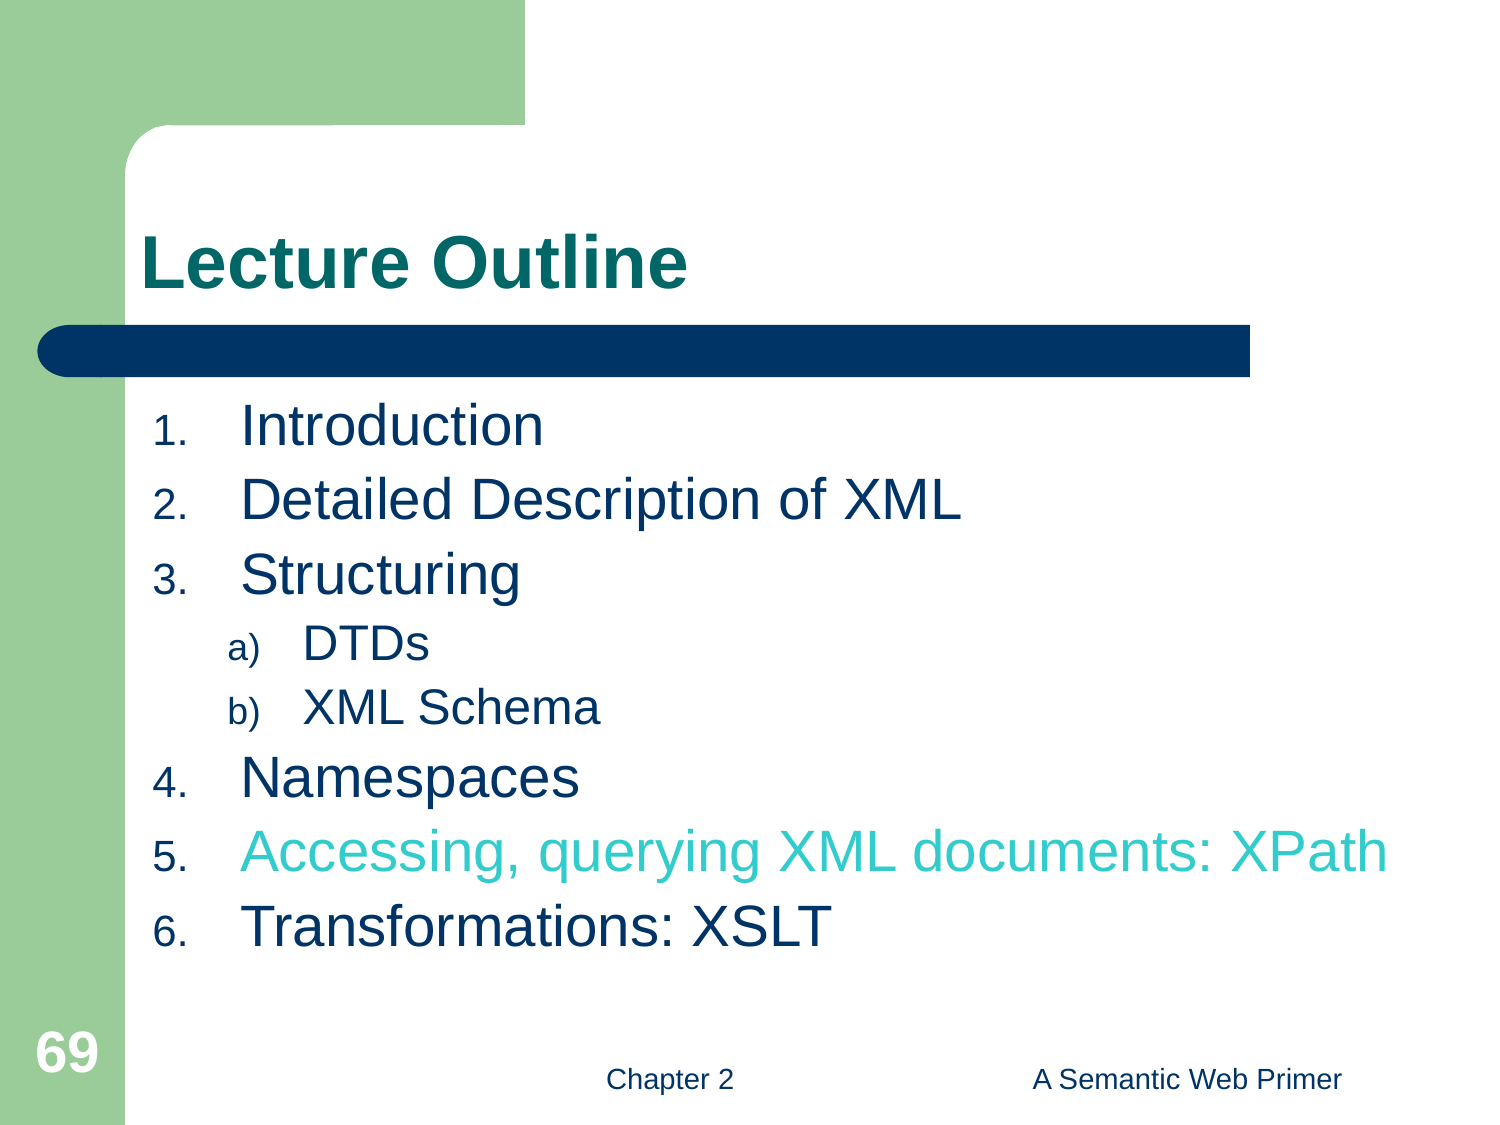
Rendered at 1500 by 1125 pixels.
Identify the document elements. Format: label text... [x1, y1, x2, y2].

slide_number Chapter 2 [399, 1024, 750, 1104]
list Introduction Detailed Description of XML Structuring DTDs XML Schema Namespaces Accessing, querying XML documents: XPath Transformations: XSLT [137, 387, 1436, 999]
footer A Semantic Web Primer [949, 1024, 1426, 1104]
slide_number 69 [0, 1011, 136, 1092]
title Lecture Outline [124, 124, 1426, 313]
